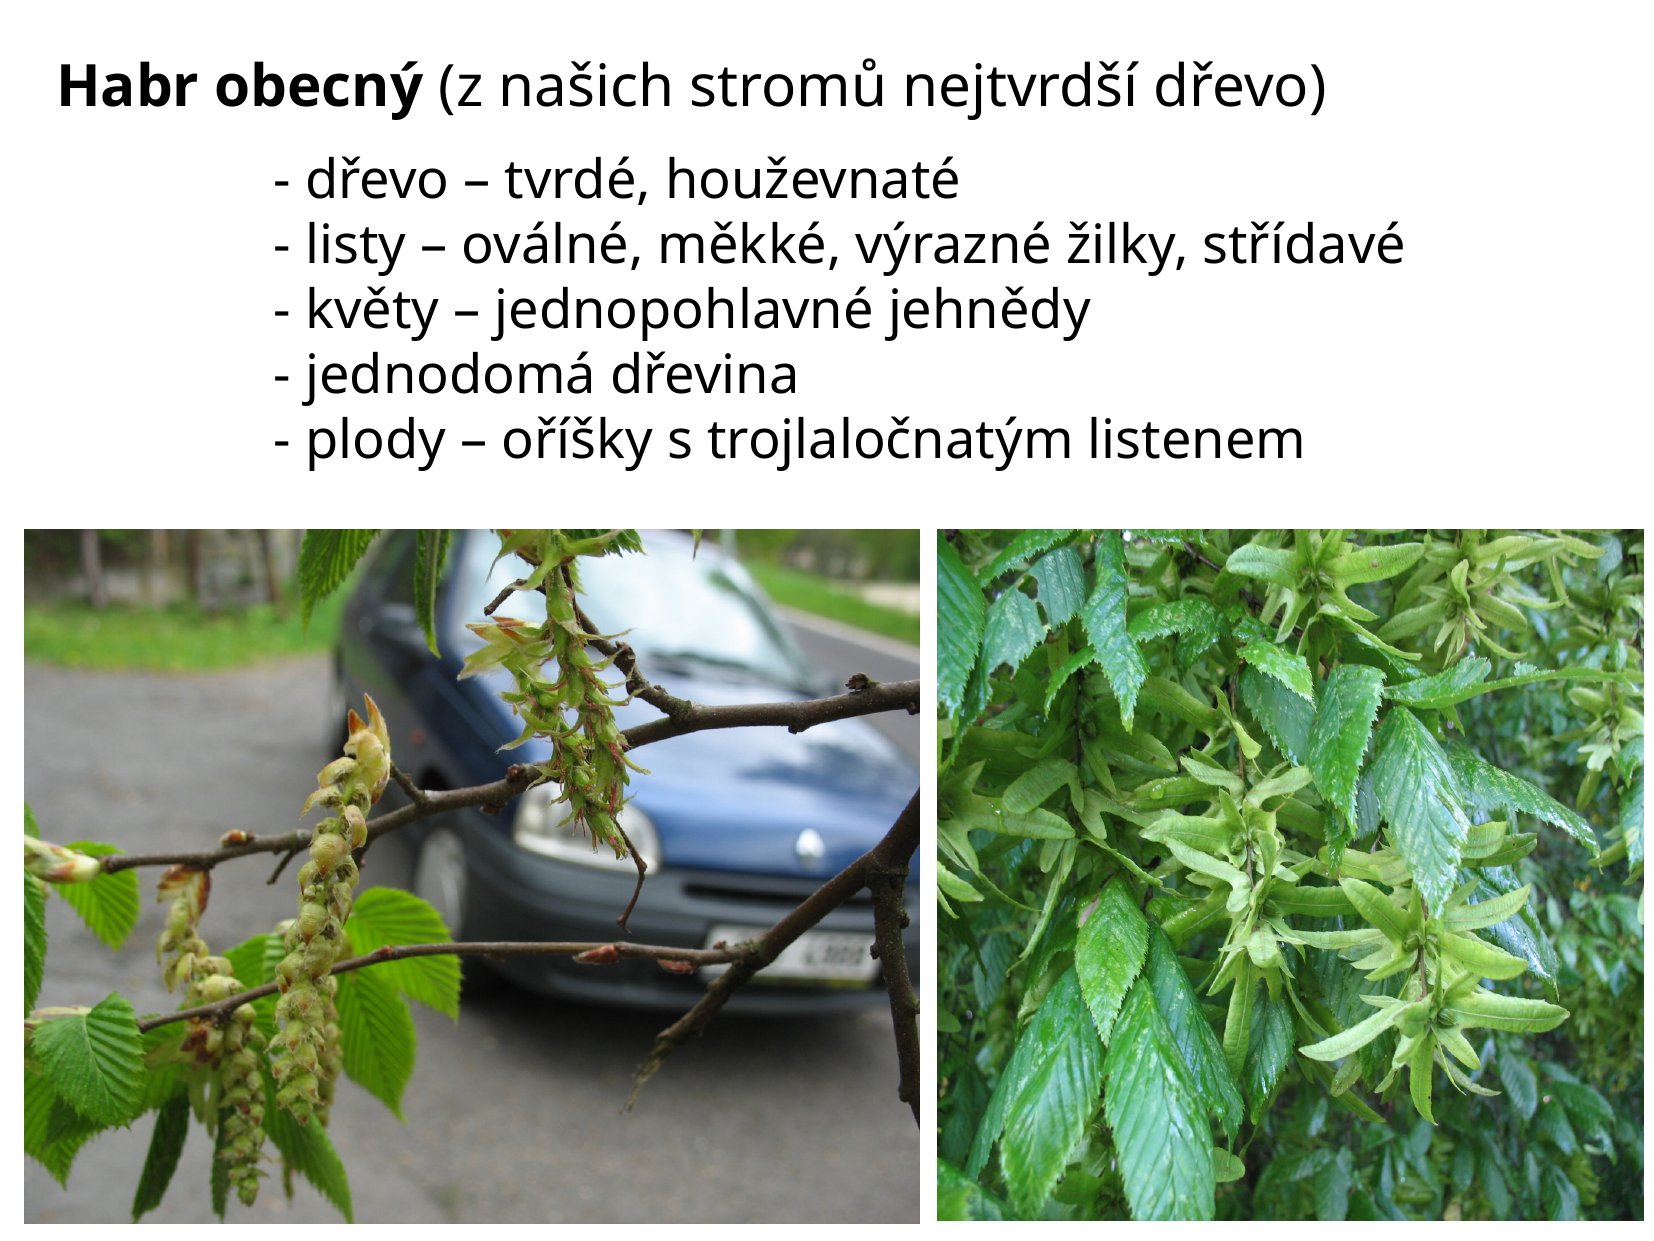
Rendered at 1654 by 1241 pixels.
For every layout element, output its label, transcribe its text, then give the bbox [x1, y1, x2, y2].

picture [937, 529, 1644, 1221]
text_box - dřevo – tvrdé, houževnaté - listy – oválné, měkké, výrazné žilky, střídavé - květy – jednopohlavné jehnědy - jednodomá dřevina - plody – oříšky s trojlaločnatým listenem [259, 137, 1423, 477]
text_box Habr obecný (z našich stromů nejtvrdší dřevo) ) [41, 41, 1620, 149]
picture [24, 529, 920, 1224]
